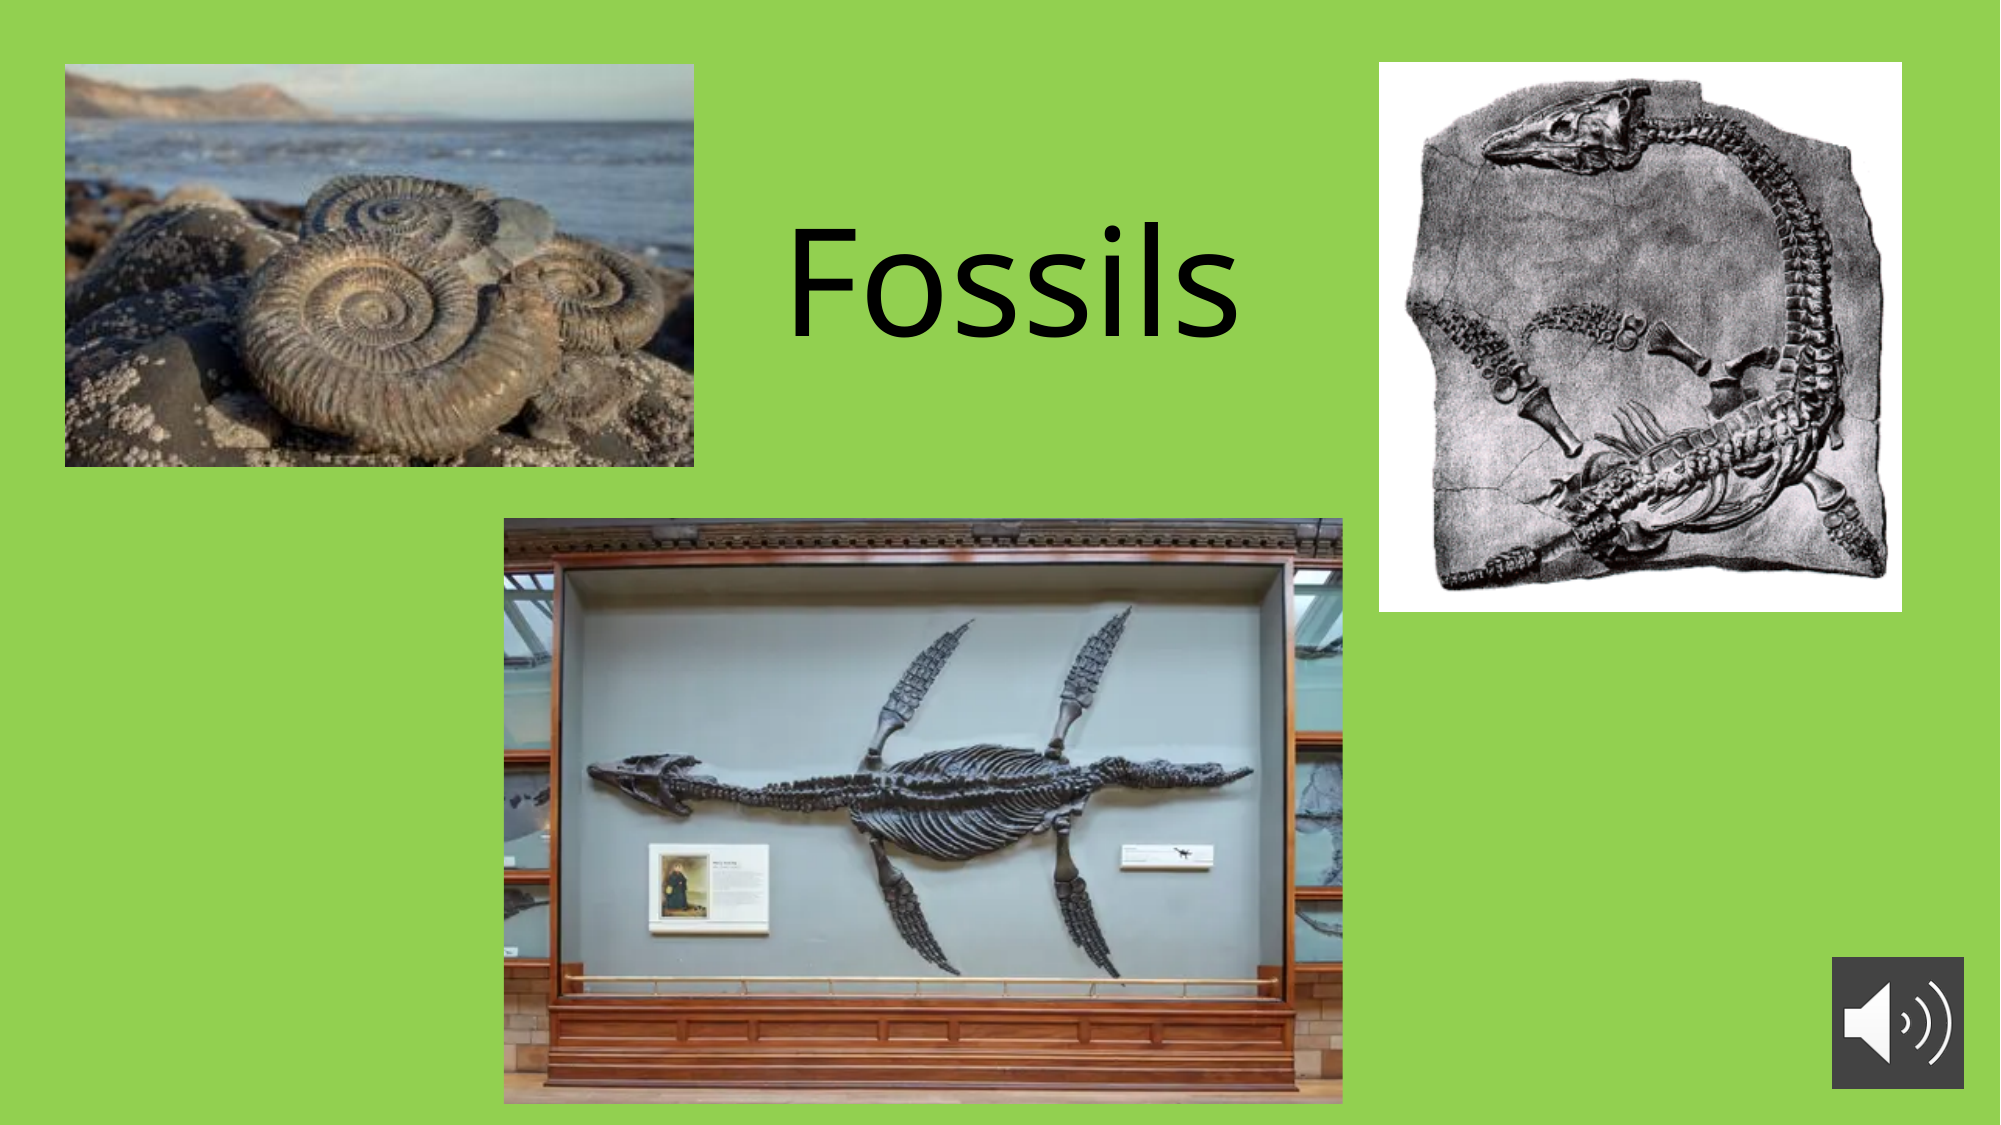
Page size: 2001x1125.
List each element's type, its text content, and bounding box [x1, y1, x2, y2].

picture [65, 64, 694, 467]
picture [1831, 956, 1965, 1090]
picture [503, 518, 1343, 1104]
text_box Fossils [767, 133, 1283, 374]
picture [1379, 62, 1902, 612]
